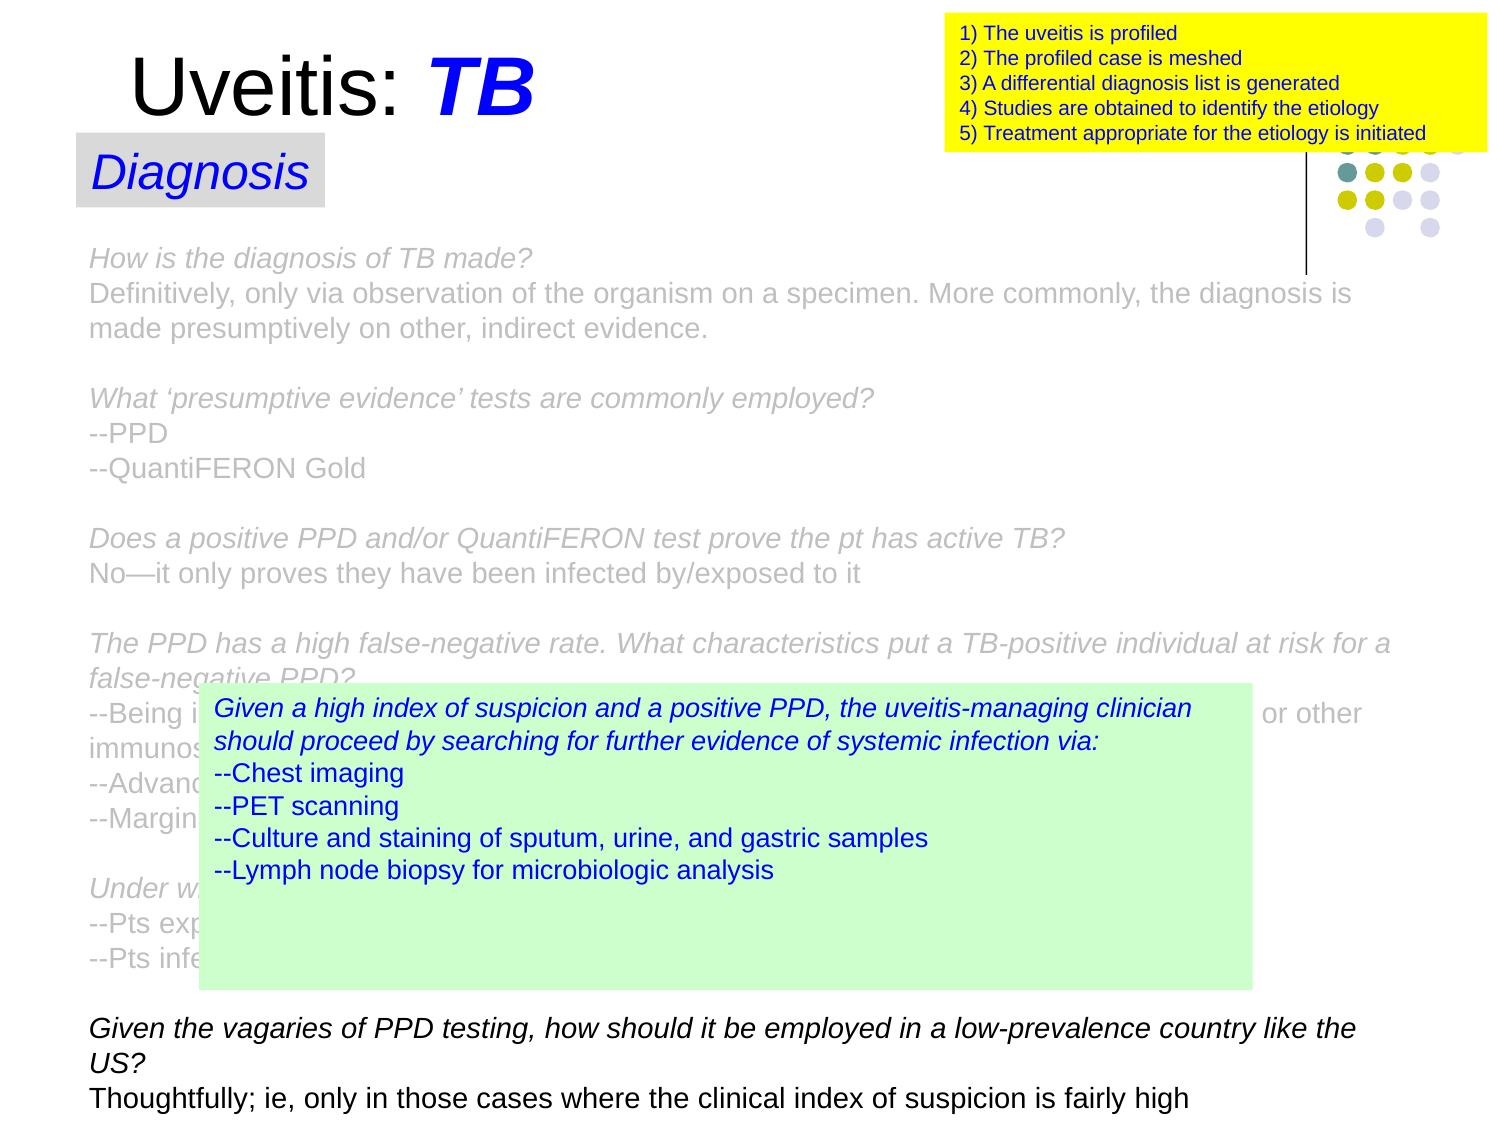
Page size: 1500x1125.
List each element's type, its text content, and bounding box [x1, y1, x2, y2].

text_box Given a high index of suspicion and a positive PPD, the uveitis-managing clinician should proceed by searching for further evidence of systemic infection via: --Chest imaging --PET scanning --Culture and staining of sputum, urine, and gastric samples --Lymph node biopsy for microbiologic analysis If all of the above are negative, what should the uveitis-managing clinician do next? Consider aqueous, vitreous or even chorioretinal sampling for microbiologic analysis [198, 683, 1253, 991]
text_box Uveitis: TB [114, 24, 552, 140]
text_box How is the diagnosis of TB made? Definitively, only via observation of the organism on a specimen. More commonly, the diagnosis is made presumptively on other, indirect evidence. What ‘presumptive evidence’ tests are commonly employed? --PPD --QuantiFERON Gold Does a positive PPD and/or QuantiFERON test prove the pt has active TB? No—it only proves they have been infected by/exposed to it The PPD has a high false-negative rate. What characteristics put a TB-positive individual at risk for a false-negative PPD? --Being immunocompromised (eg, pts with AIDS, debilitating chronic diseases; on steroids or other immunosuppressive meds) --Advanced age --Marginal living conditions (eg, homeless; malnourished) Under what circumstances can the PPD yield a false-positive result? --Pts exposed to BCG --Pts infected with atypical mycobacteria Given the vagaries of PPD testing, how should it be employed in a low-prevalence country like the US? Thoughtfully; ie, only in those cases where the clinical index of suspicion is fairly high [74, 232, 1431, 1122]
text_box 1) The uveitis is profiled 2) The profiled case is meshed 3) A differential diagnosis list is generated 4) Studies are obtained to identify the etiology 5) Treatment appropriate for the etiology is initiated [944, 12, 1488, 153]
text_box Diagnosis [76, 132, 325, 208]
